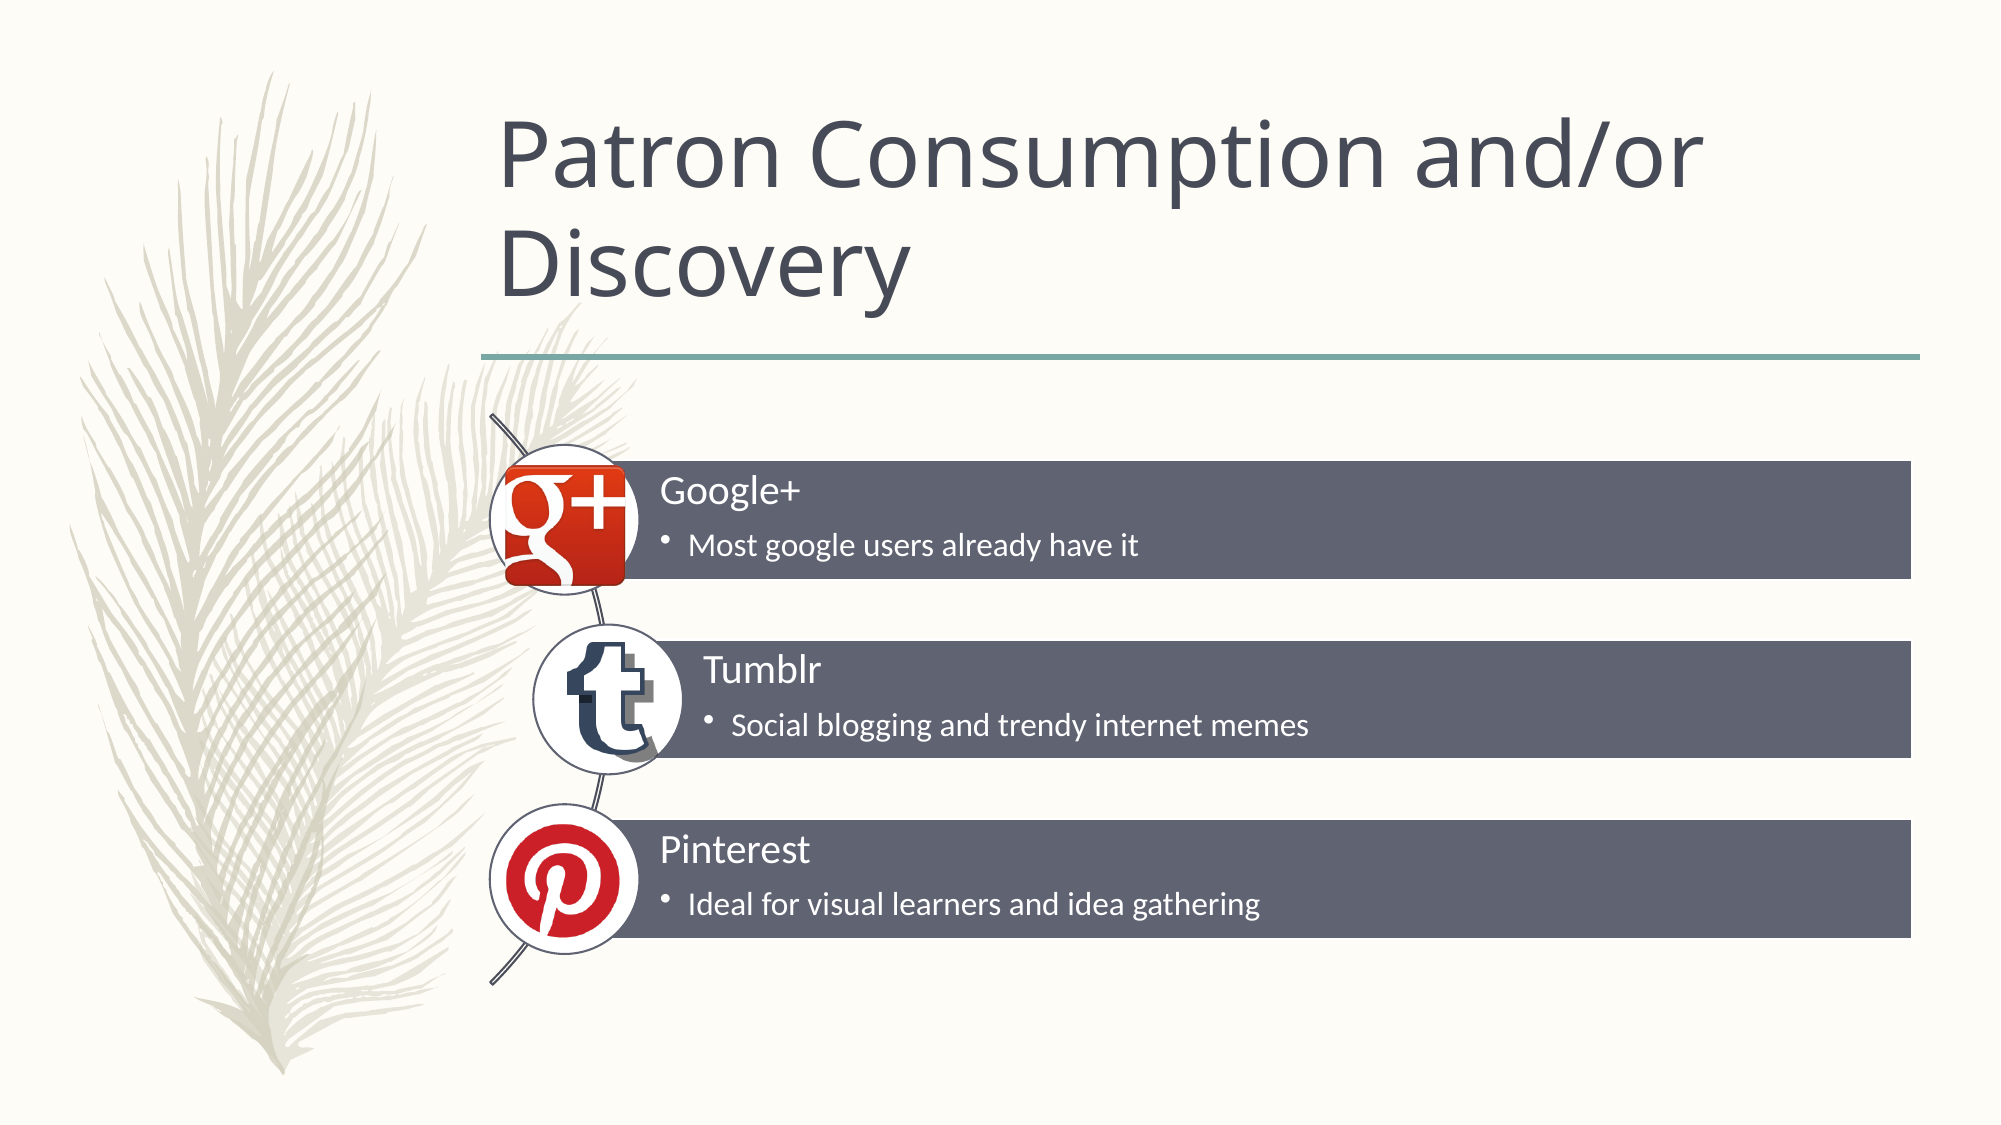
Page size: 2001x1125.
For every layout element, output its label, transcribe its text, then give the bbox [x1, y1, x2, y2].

picture [520, 609, 696, 786]
picture [491, 454, 638, 601]
picture [487, 805, 638, 956]
title Patron Consumption and/or Discovery [481, 93, 1920, 350]
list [480, 399, 1921, 1000]
